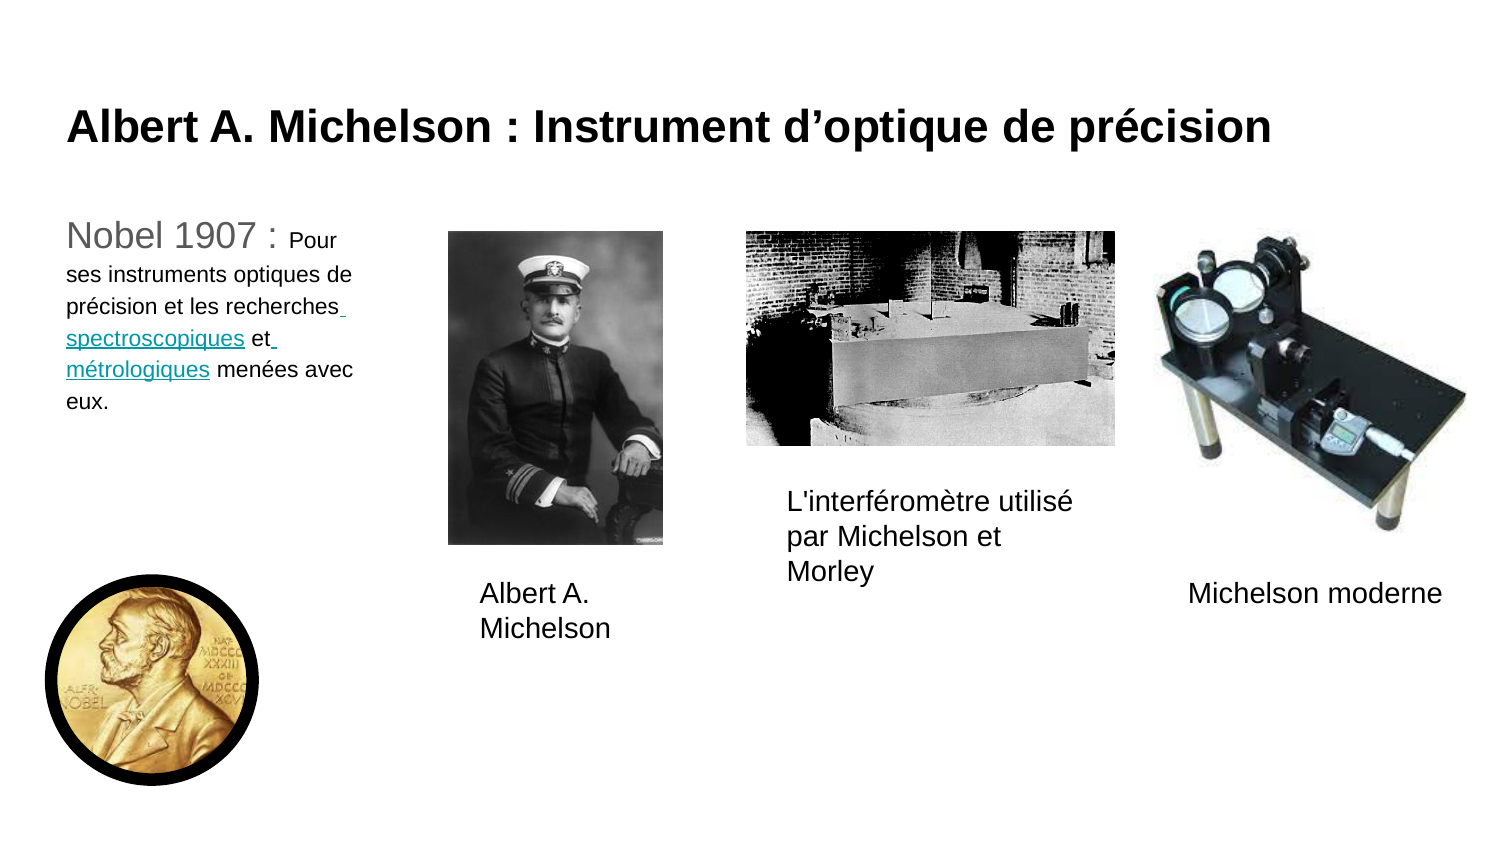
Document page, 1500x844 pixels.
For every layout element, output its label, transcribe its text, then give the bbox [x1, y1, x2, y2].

picture [448, 231, 663, 546]
text_box Albert A. Michelson [464, 559, 651, 659]
picture [746, 231, 1115, 446]
title Albert A. Michelson : Instrument d’optique de précision [51, 72, 1449, 167]
picture [50, 580, 253, 780]
text_box Michelson moderne [1172, 559, 1491, 625]
text_box L'interféromètre utilisé par Michelson et Morley [771, 467, 1089, 602]
picture [1131, 228, 1468, 534]
list Nobel 1907 : Pour ses instruments optiques de précision et les recherches spectroscopiques et métrologiques menées avec eux. [51, 189, 377, 573]
